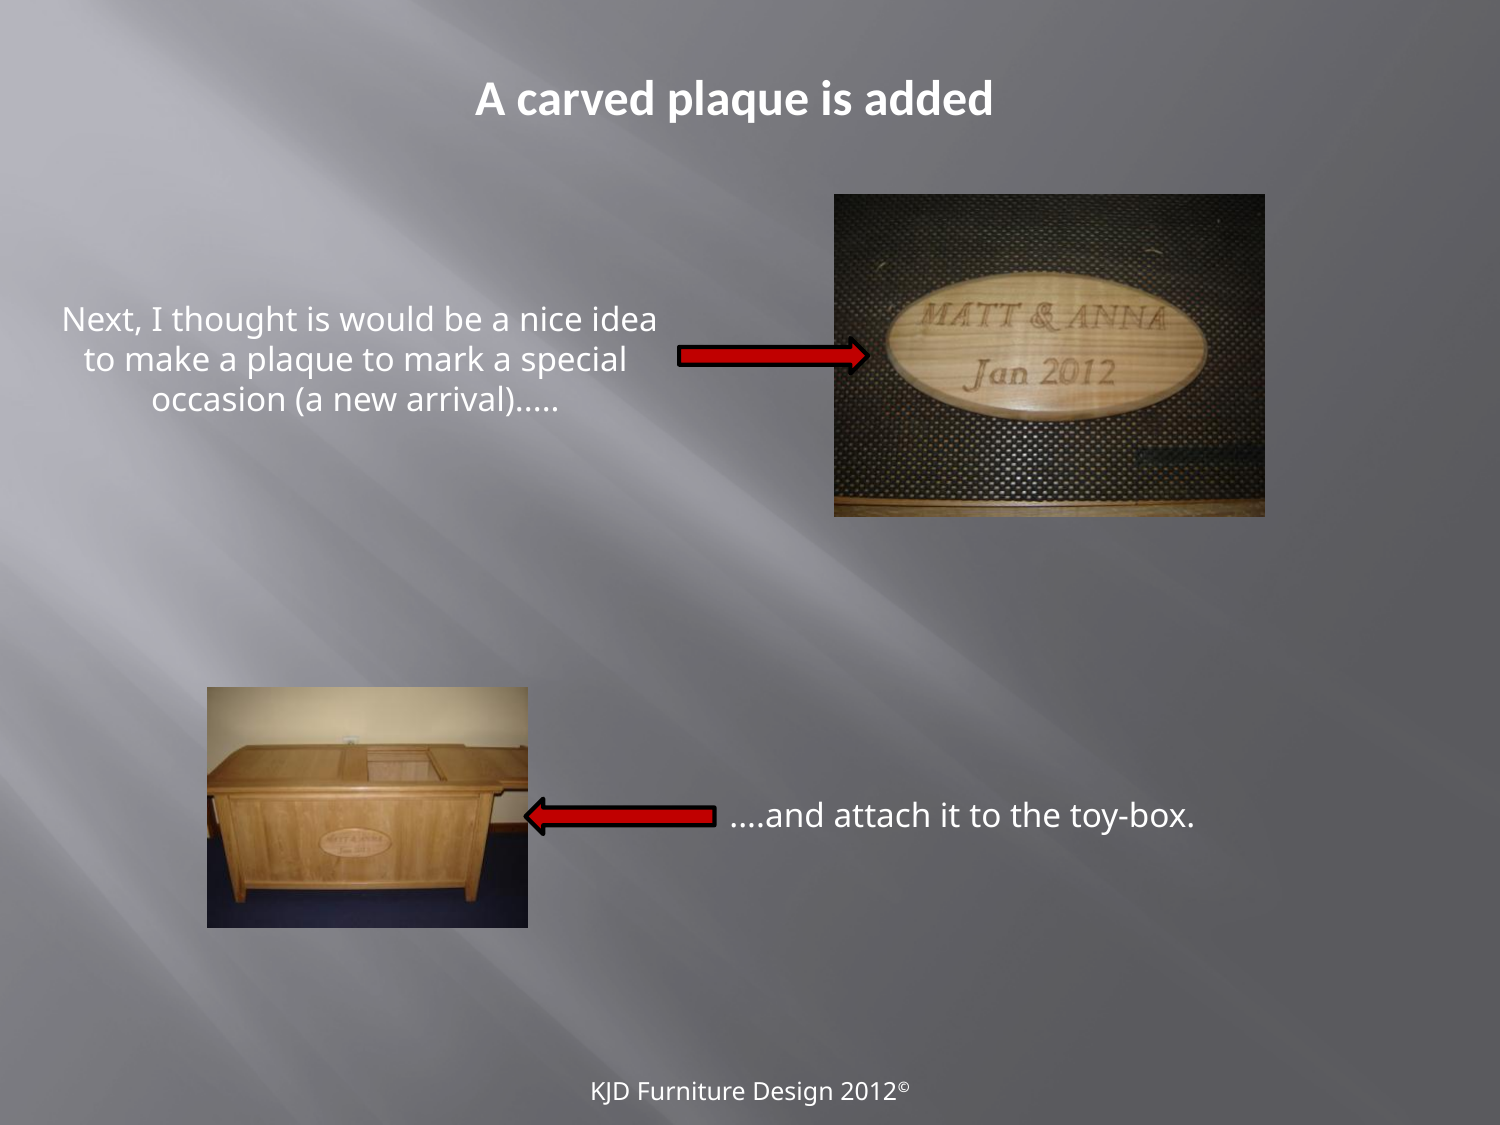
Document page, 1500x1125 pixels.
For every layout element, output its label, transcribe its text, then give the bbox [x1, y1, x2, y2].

text_box [677, 344, 833, 367]
picture [207, 686, 528, 928]
text_box ....and attach it to the toy-box. [714, 786, 1353, 842]
text_box A carved plaque is added [29, 30, 1441, 161]
text_box Next, I thought is would be a nice idea to make a plaque to mark a special occasion (a new arrival)..... [41, 290, 680, 426]
text_box [571, 805, 717, 828]
picture [833, 194, 1265, 518]
footer KJD Furniture Design 2012© [512, 1052, 988, 1113]
